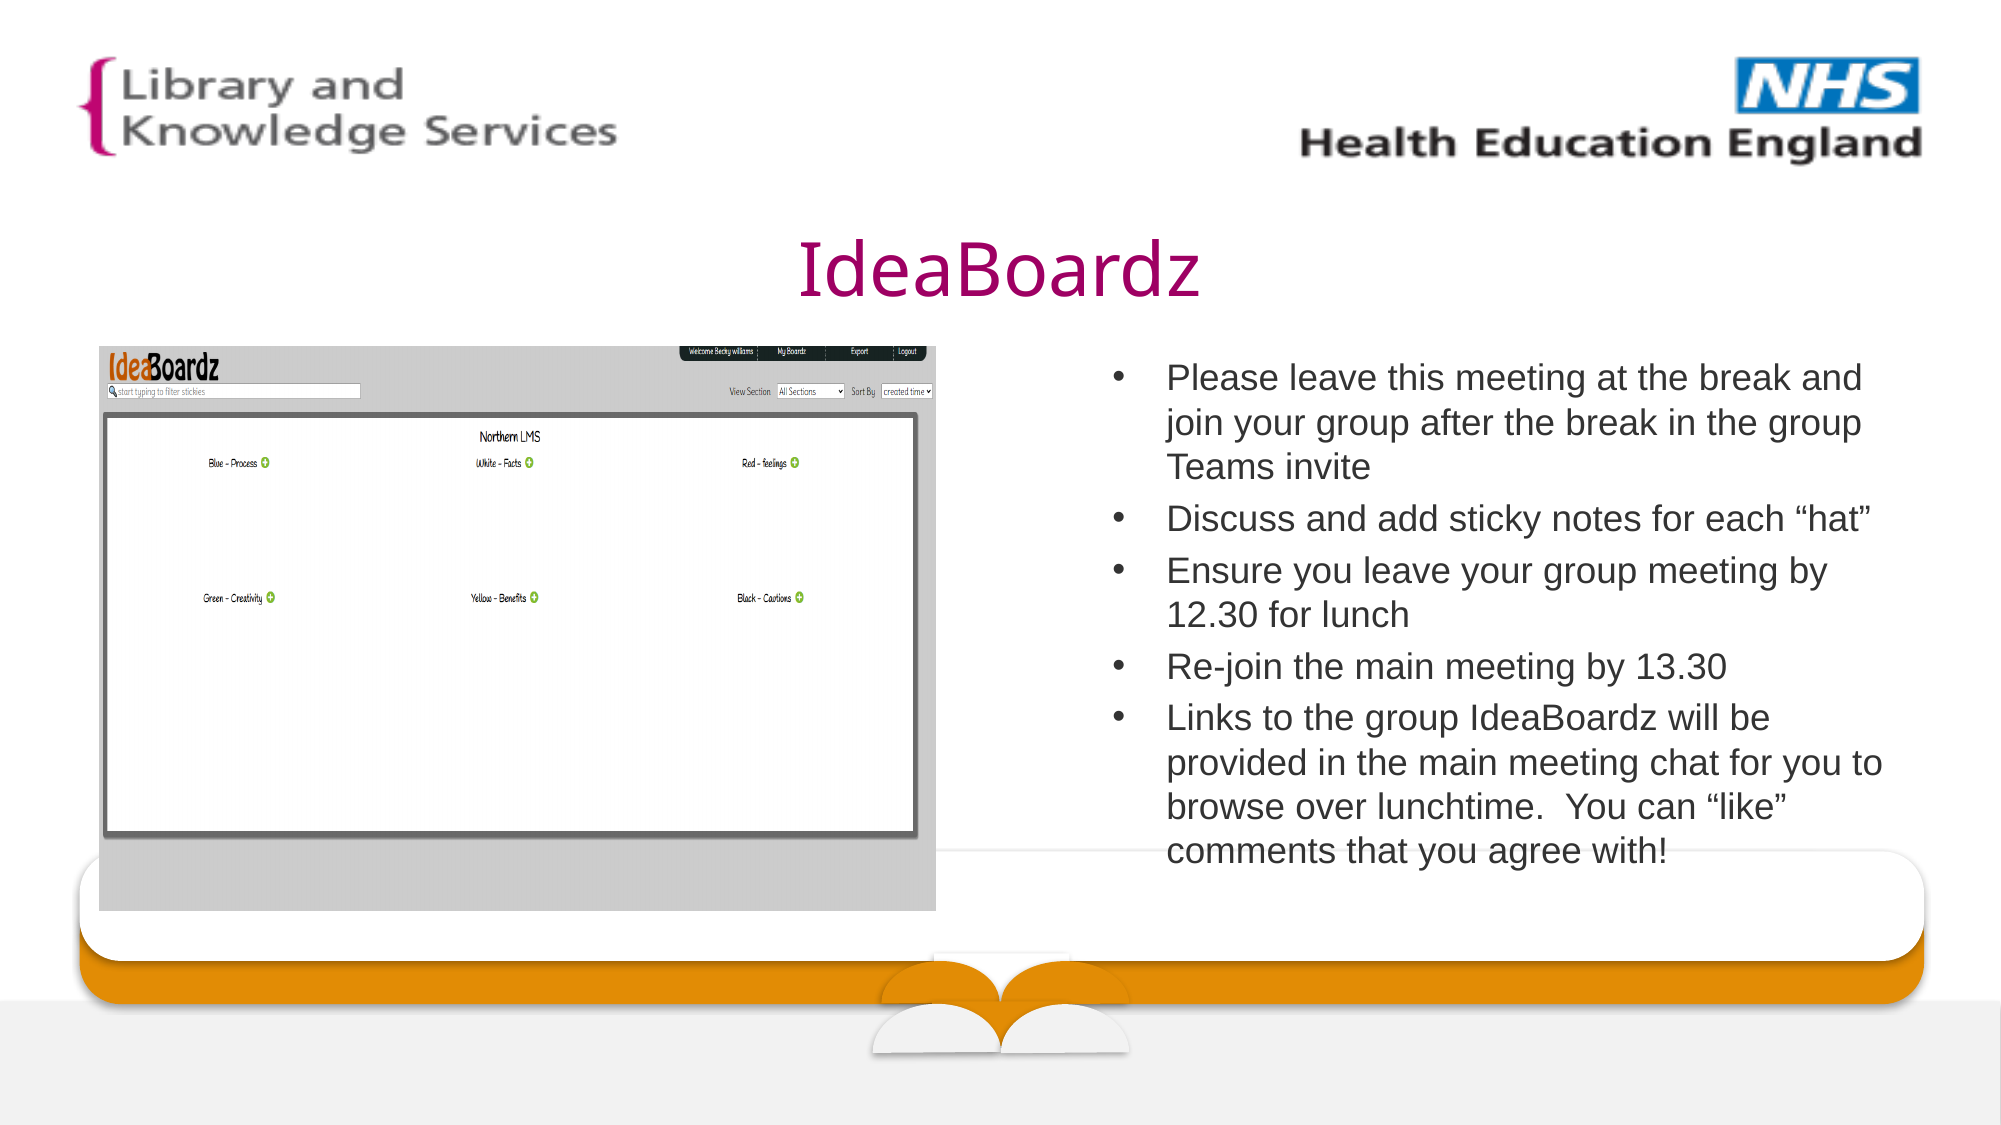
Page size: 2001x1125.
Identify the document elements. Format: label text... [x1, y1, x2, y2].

list Please leave this meeting at the break and join your group after the break in the group Teams invite Discuss and add sticky notes for each “hat” Ensure you leave your group meeting by 12.30 for lunch Re-join the main meeting by 13.30 Links to the group IdeaBoardz will be provided in the main meeting chat for you to browse over lunchtime. You can “like” comments that you agree with! [1097, 346, 1900, 911]
title IdeaBoardz [99, 214, 1900, 320]
picture [0, 0, 2000, 173]
picture [99, 346, 936, 911]
